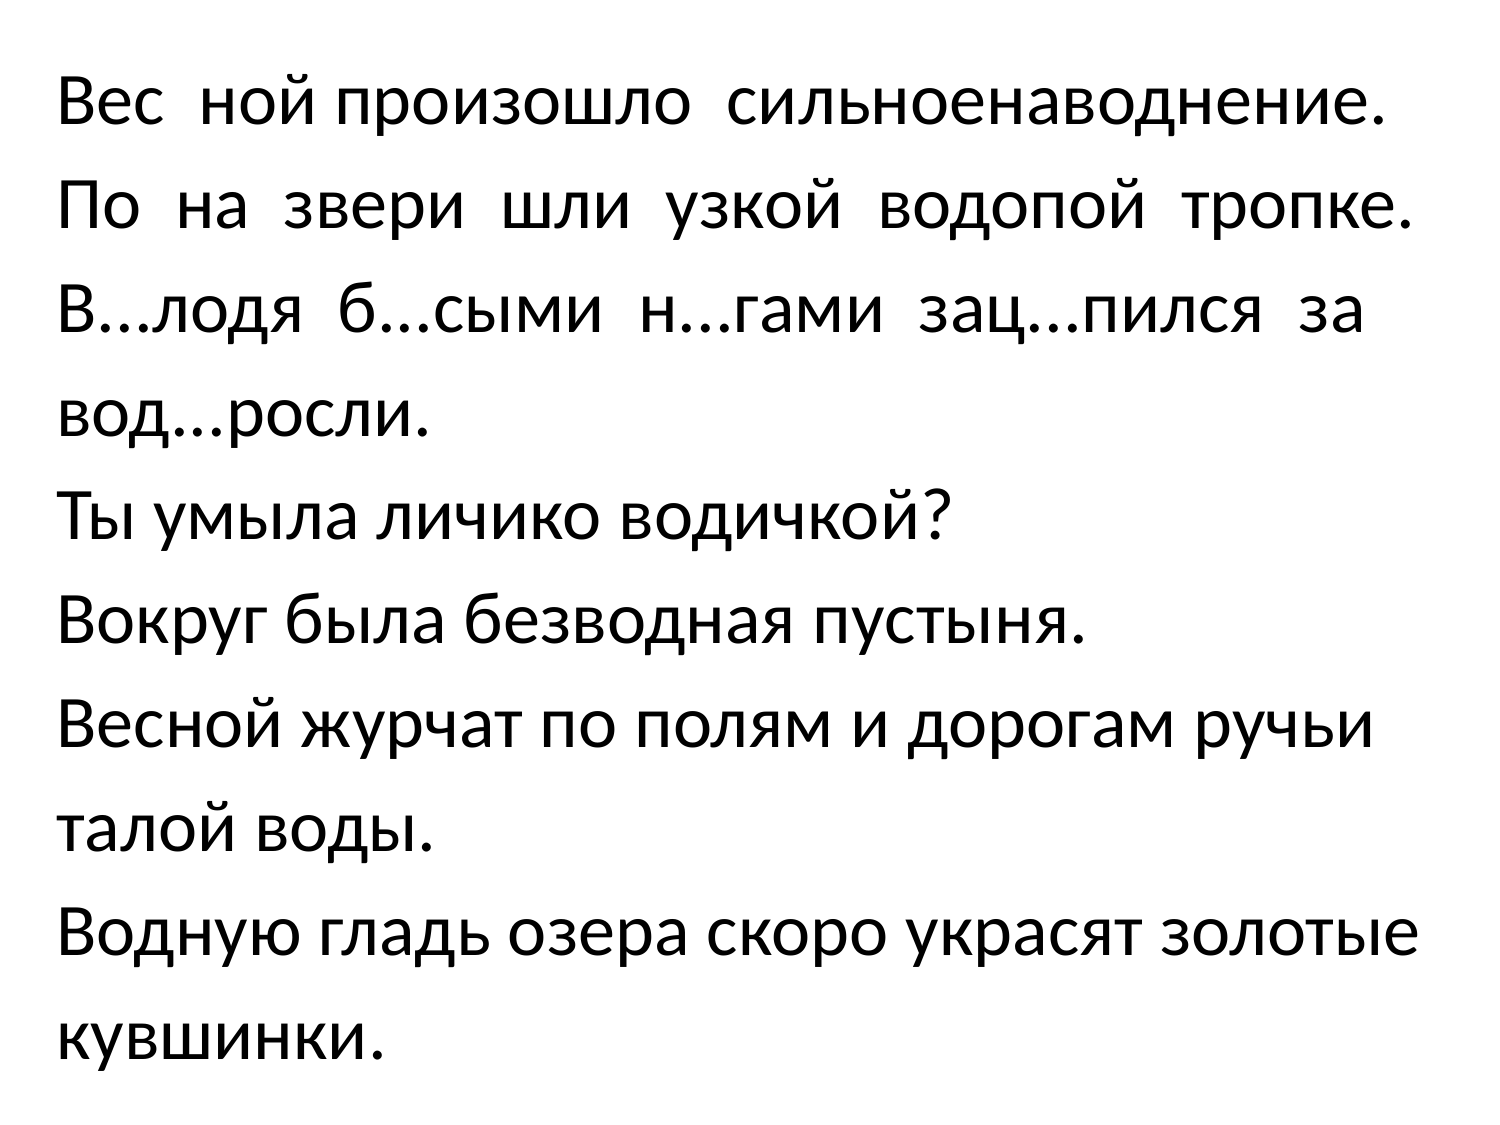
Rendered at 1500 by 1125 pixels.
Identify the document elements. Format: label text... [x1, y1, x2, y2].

list Вес ной произошло сильноенаводнение. По на звери шли узкой водопой тропке. В...лодя б...сыми н...гами зац...пился за вод...росли. Ты умыла личико водичкой? Вокруг была безводная пустыня. Весной журчат по полям и дорогам ручьи талой воды. Водную гладь озера скоро украсят золотые кувшинки. [41, 42, 1459, 1083]
